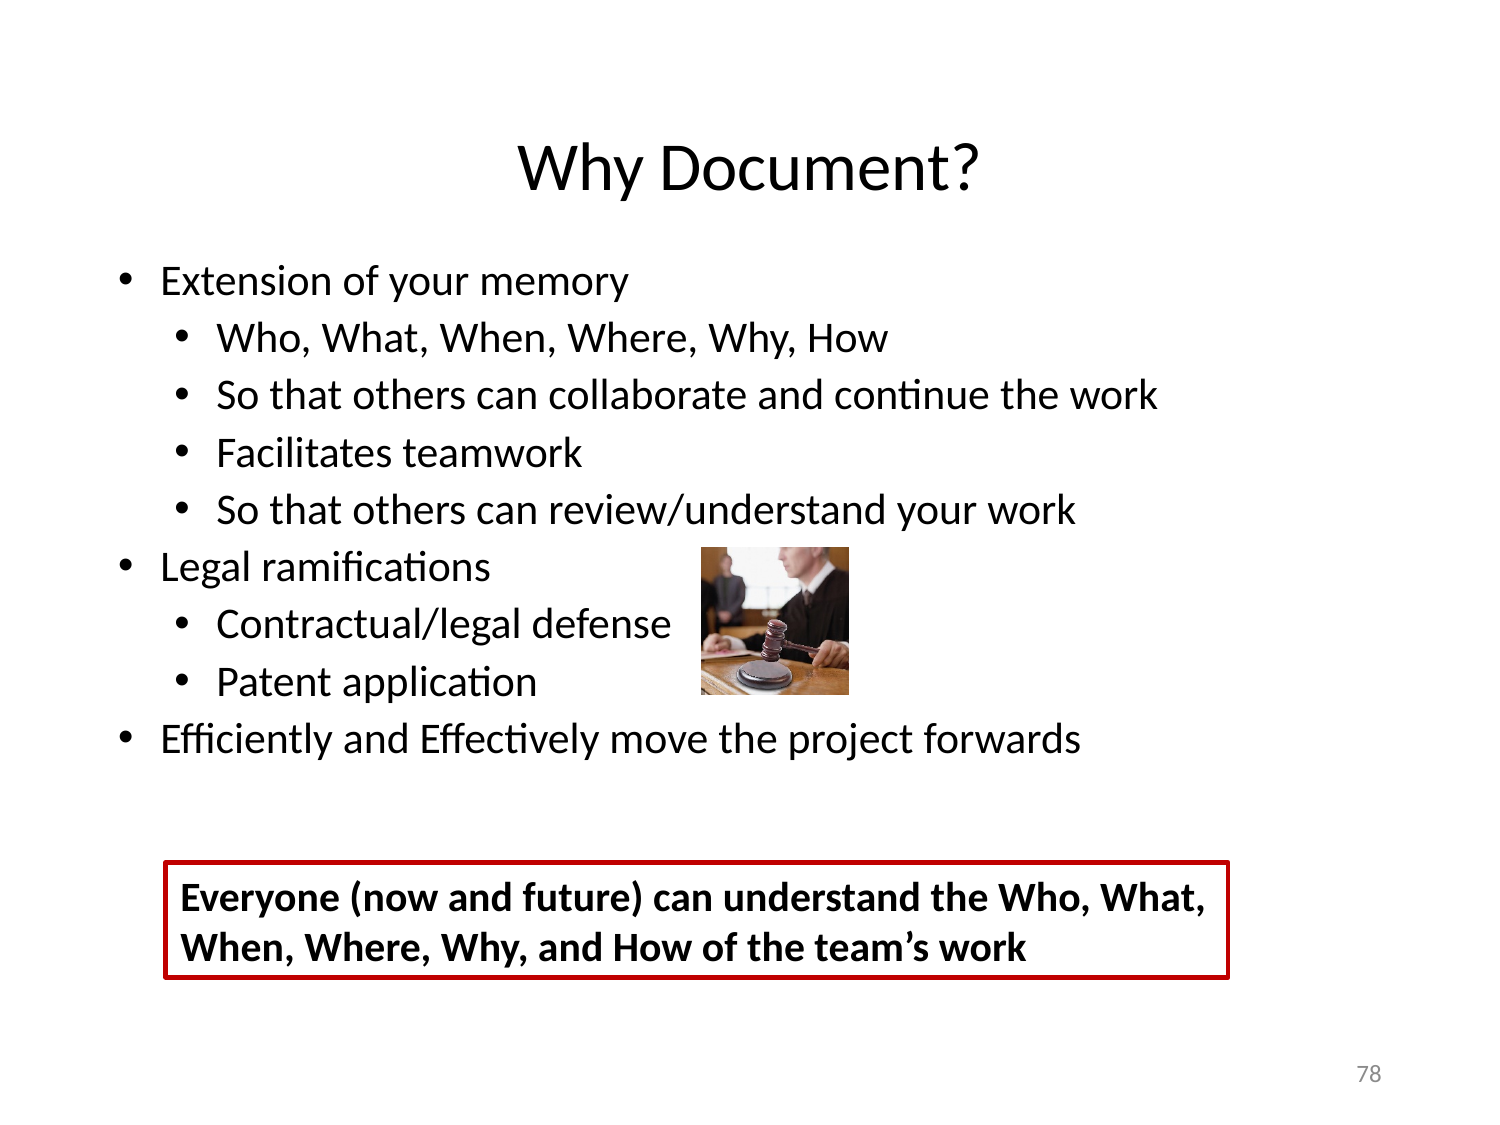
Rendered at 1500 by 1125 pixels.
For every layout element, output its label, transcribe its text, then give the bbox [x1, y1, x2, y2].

picture [701, 547, 849, 695]
slide_number 78 [1059, 1042, 1397, 1103]
title Why Document? [103, 59, 1397, 249]
text_box Everyone (now and future) can understand the Who, What, When, Where, Why, and How of the team’s work [165, 862, 1229, 978]
list Extension of your memory Who, What, When, Where, Why, How So that others can collaborate and continue the work Facilitates teamwork So that others can review/understand your work Legal ramifications Contractual/legal defense Patent application Efficiently and Effectively move the project forwards [103, 249, 1397, 1043]
